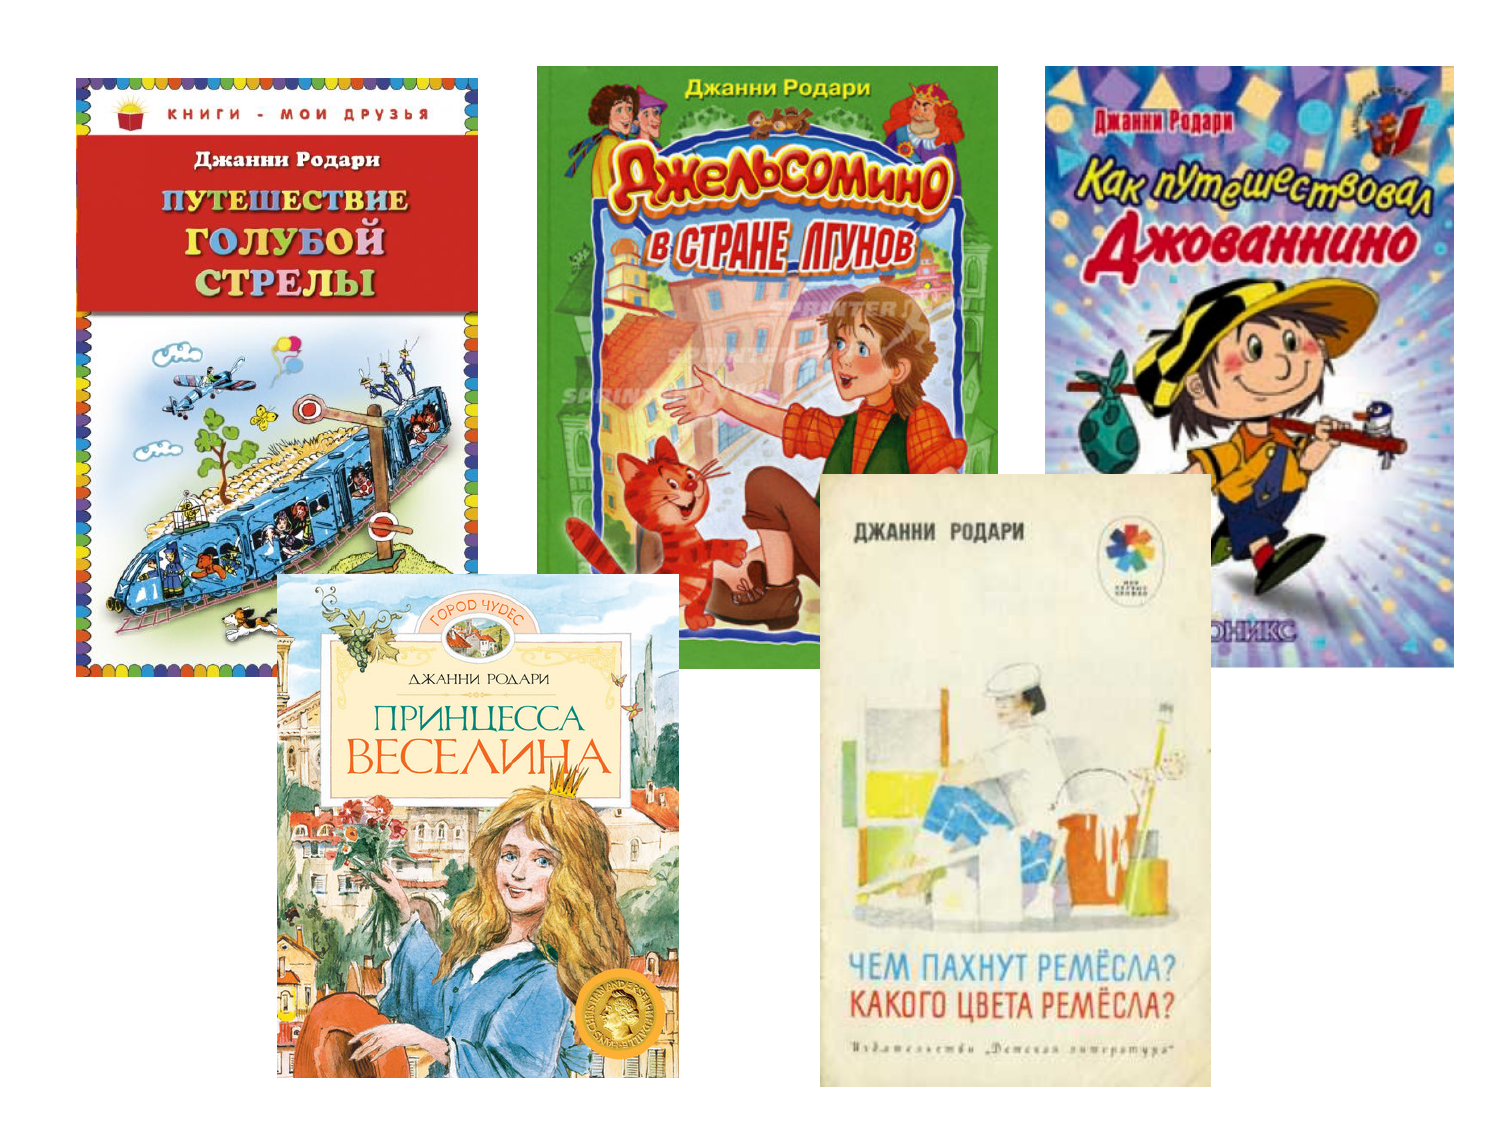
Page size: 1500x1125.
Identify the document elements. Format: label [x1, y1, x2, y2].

picture [76, 66, 1454, 1088]
